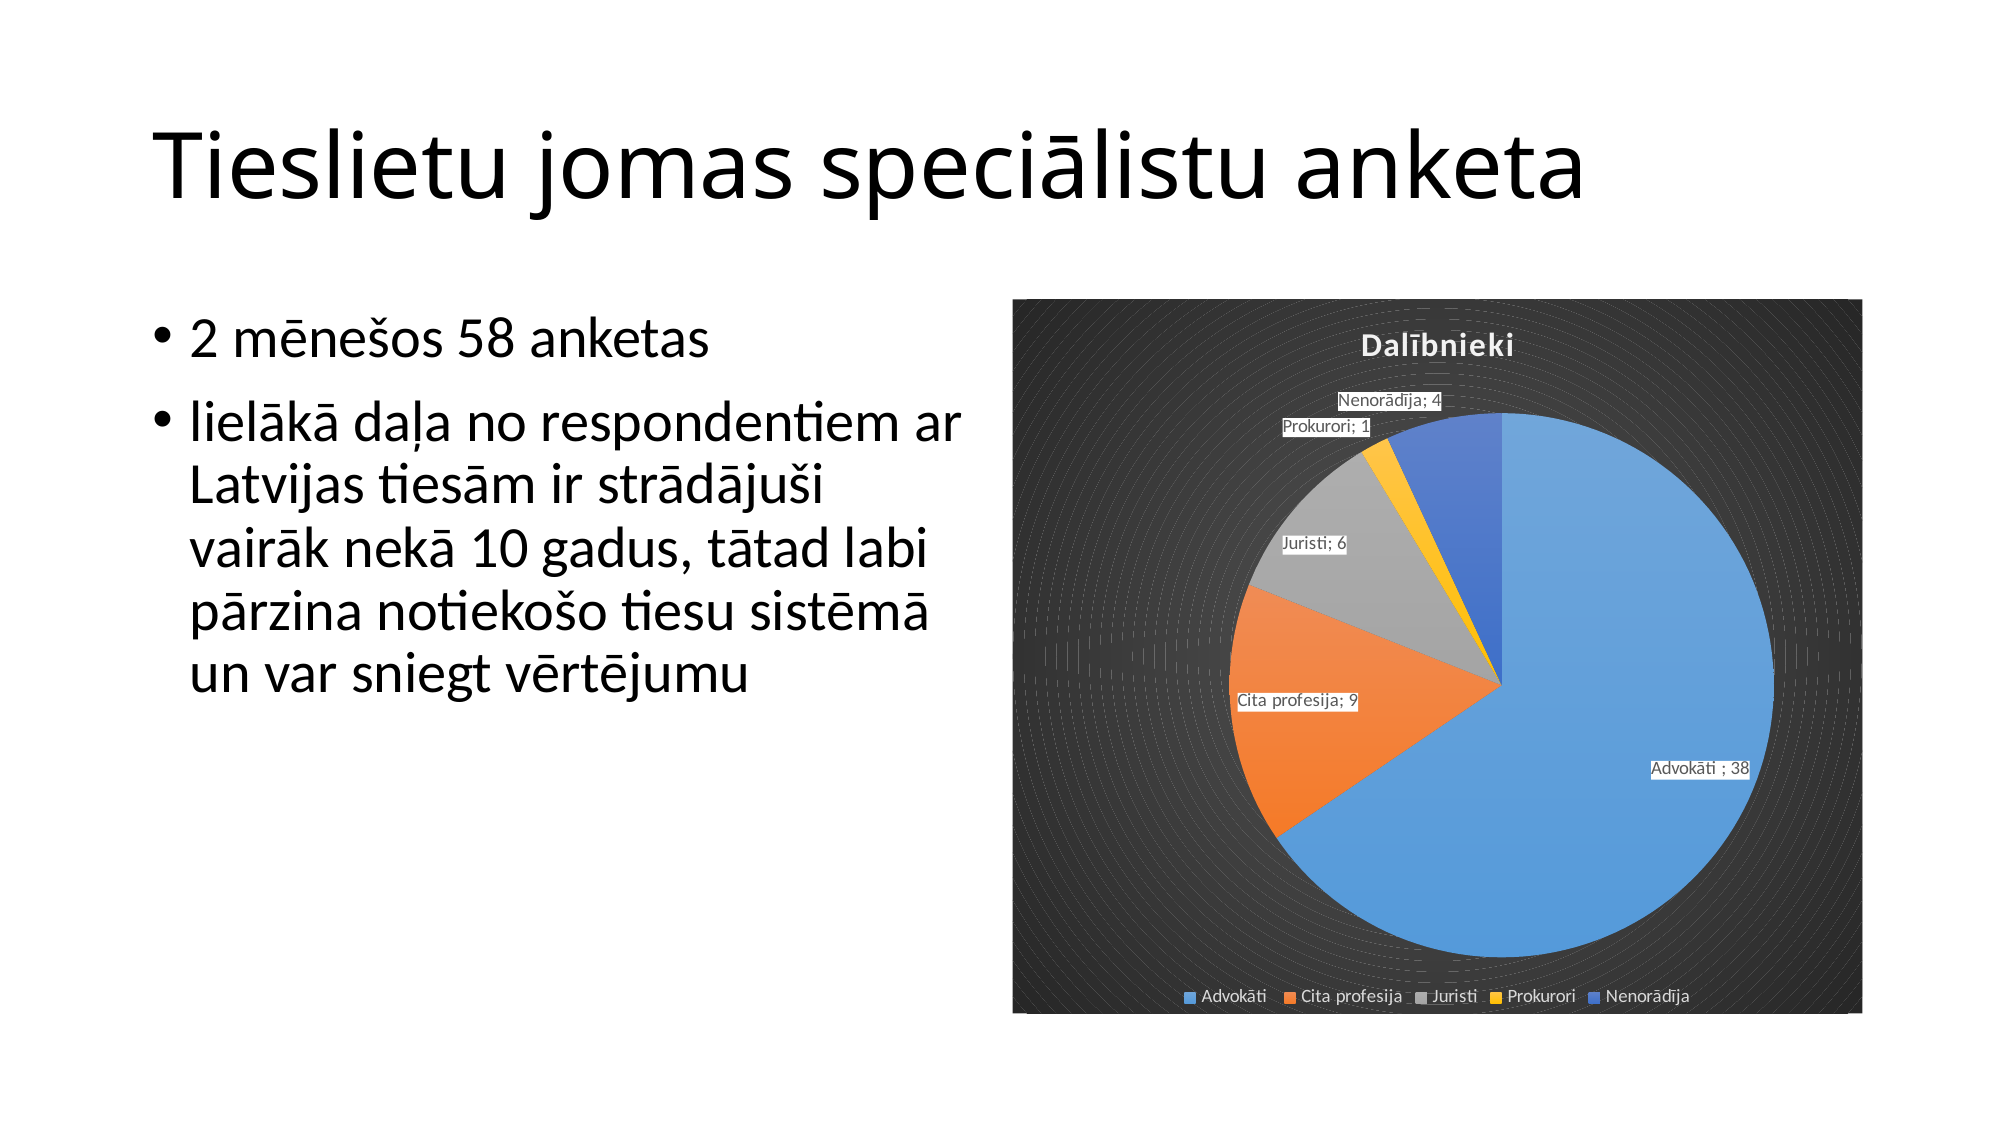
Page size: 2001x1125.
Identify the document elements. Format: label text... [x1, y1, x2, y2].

chart [1012, 299, 1863, 1014]
title Tieslietu jomas speciālistu anketa [137, 59, 1863, 278]
list 2 mēnešos 58 anketas lielākā daļa no respondentiem ar Latvijas tiesām ir strādājuši vairāk nekā 10 gadus, tātad labi pārzina notiekošo tiesu sistēmā un var sniegt vērtējumu [137, 299, 988, 1014]
